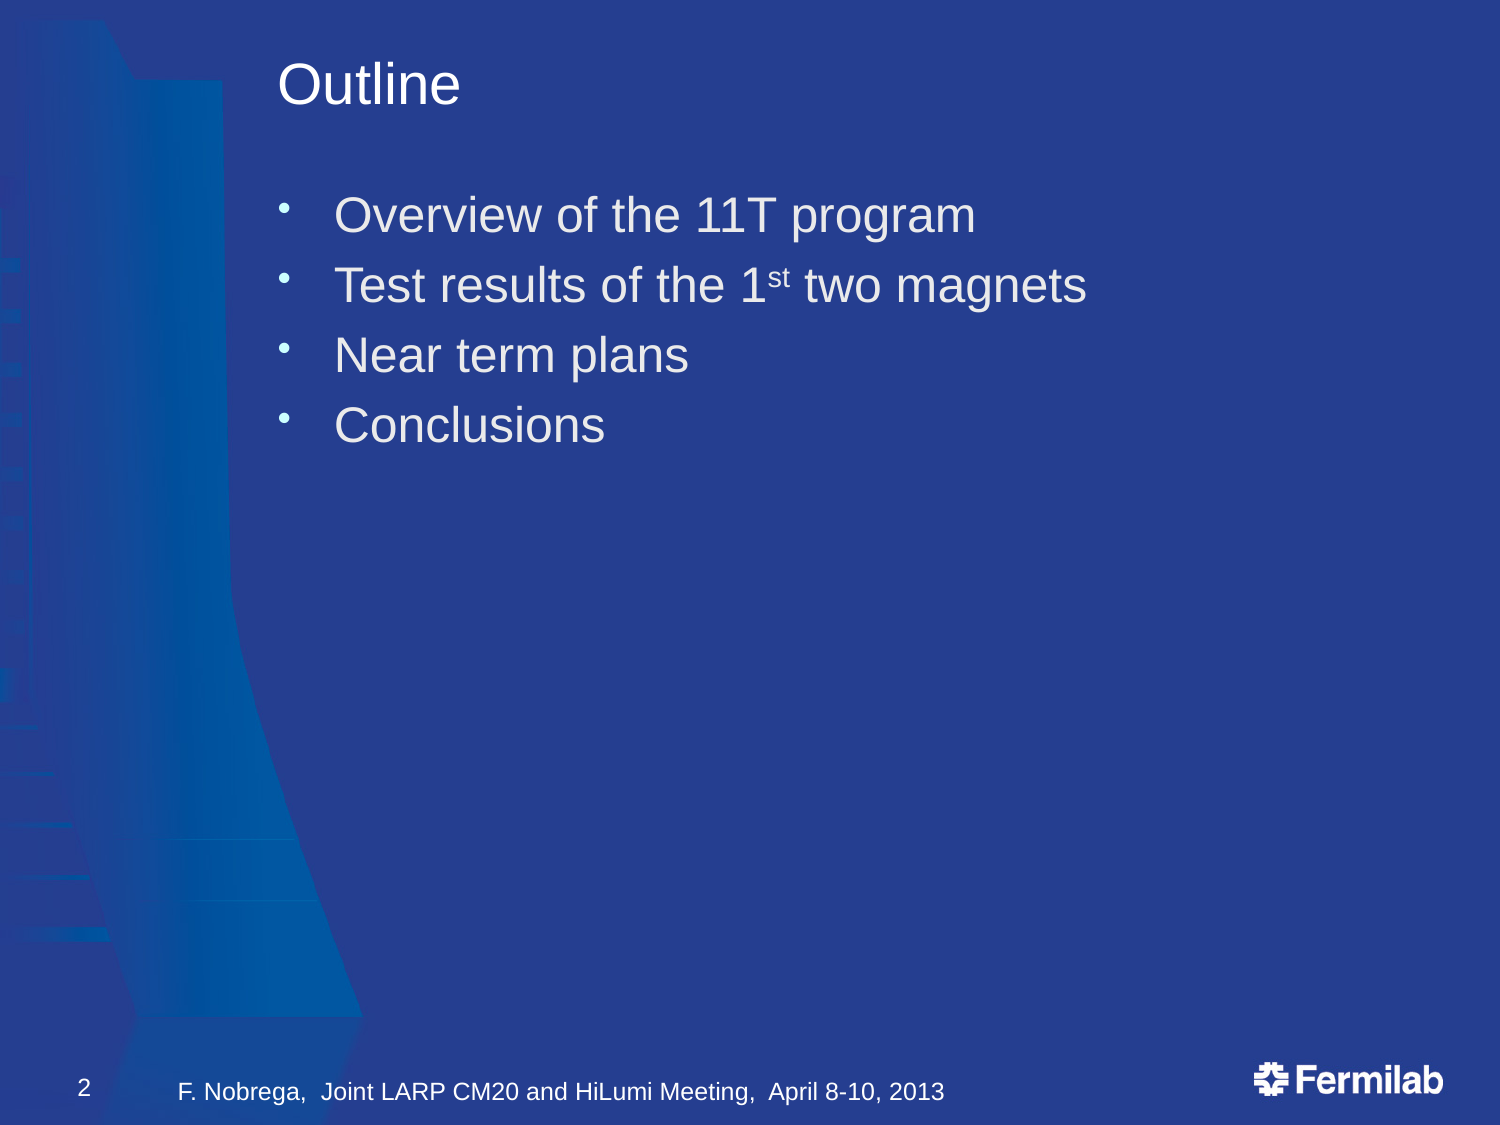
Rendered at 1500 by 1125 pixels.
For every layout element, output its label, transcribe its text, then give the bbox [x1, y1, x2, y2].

slide_number 2 [62, 1034, 151, 1110]
footer F. Nobrega, Joint LARP CM20 and HiLumi Meeting, April 8-10, 2013 [162, 1037, 1048, 1113]
picture [0, 0, 1500, 1125]
list Overview of the 11T program Test results of the 1st two magnets Near term plans Conclusions [262, 174, 1438, 1025]
title Outline [262, 0, 1438, 163]
